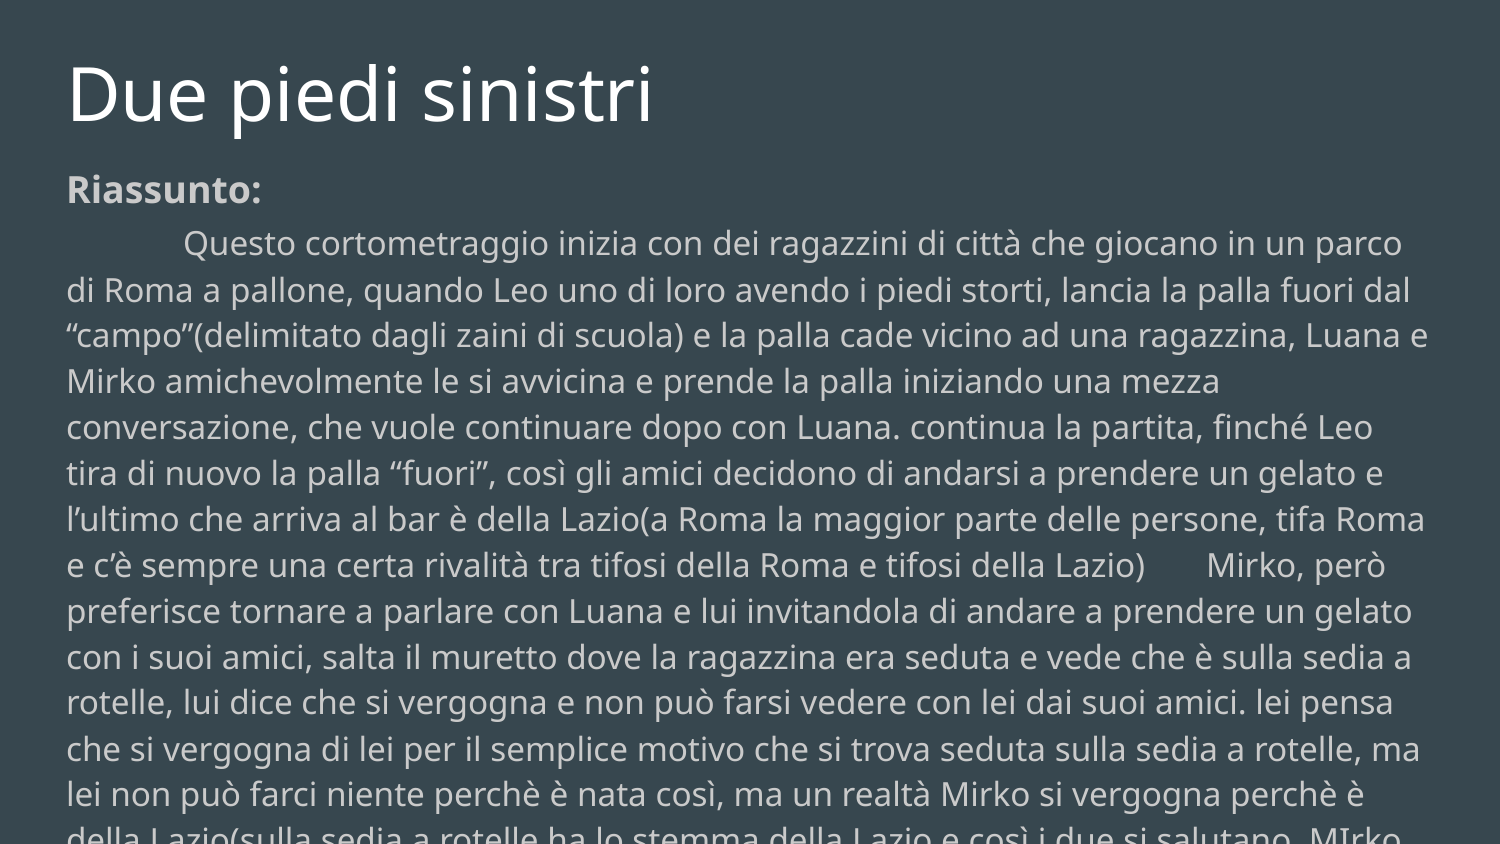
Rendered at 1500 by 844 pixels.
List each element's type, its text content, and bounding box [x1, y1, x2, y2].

list Riassunto: Questo cortometraggio inizia con dei ragazzini di città che giocano in un parco di Roma a pallone, quando Leo uno di loro avendo i piedi storti, lancia la palla fuori dal “campo”(delimitato dagli zaini di scuola) e la palla cade vicino ad una ragazzina, Luana e Mirko amichevolmente le si avvicina e prende la palla iniziando una mezza conversazione, che vuole continuare dopo con Luana. continua la partita, finché Leo tira di nuovo la palla “fuori”, così gli amici decidono di andarsi a prendere un gelato e l’ultimo che arriva al bar è della Lazio(a Roma la maggior parte delle persone, tifa Roma e c’è sempre una certa rivalità tra tifosi della Roma e tifosi della Lazio) Mirko, però preferisce tornare a parlare con Luana e lui invitandola di andare a prendere un gelato con i suoi amici, salta il muretto dove la ragazzina era seduta e vede che è sulla sedia a rotelle, lui dice che si vergogna e non può farsi vedere con lei dai suoi amici. lei pensa che si vergogna di lei per il semplice motivo che si trova seduta sulla sedia a rotelle, ma lei non può farci niente perchè è nata così, ma un realtà Mirko si vergogna perchè è della Lazio(sulla sedia a rotelle ha lo stemma della Lazio e così i due si salutano, MIrko deluso e Luana relativamente felice. [51, 144, 1449, 781]
title Due piedi sinistri [51, 31, 1449, 126]
